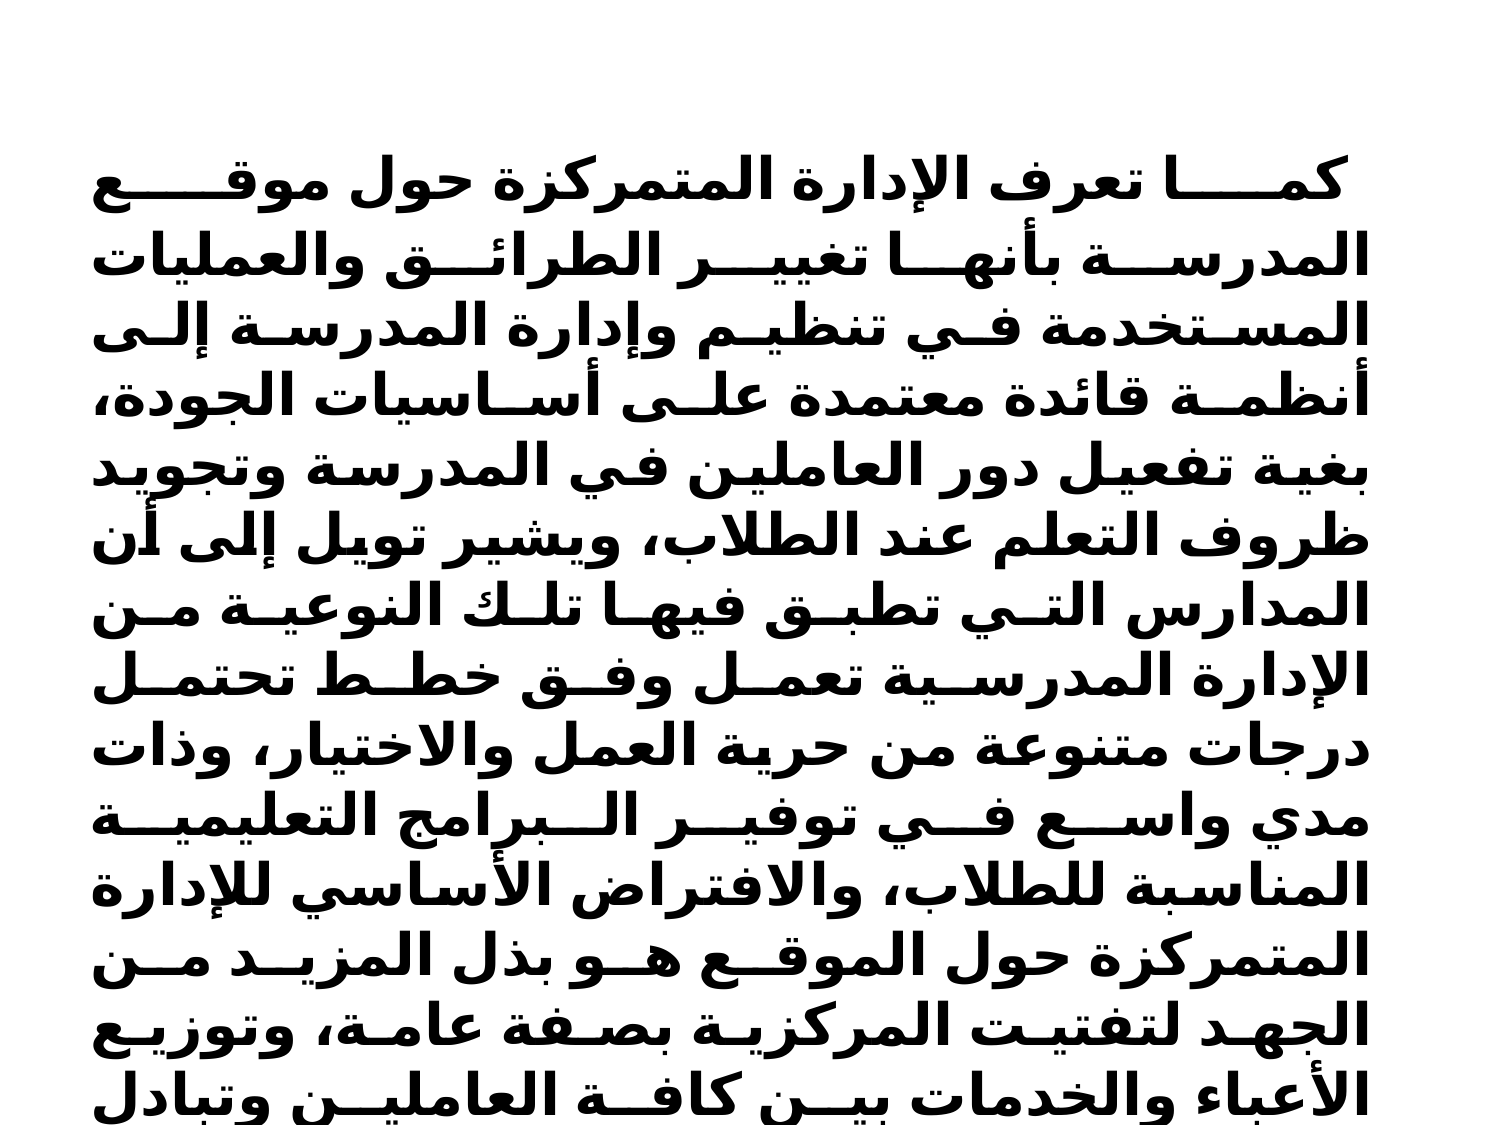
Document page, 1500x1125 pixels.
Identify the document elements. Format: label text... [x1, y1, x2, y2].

subtitle كما تعرف الإدارة المتمركزة حول موقع المدرسة بأنها تغيير الطرائق والعمليات المستخدمة في تنظيم وإدارة المدرسة إلى أنظمة قائدة معتمدة على أساسيات الجودة، بغية تفعيل دور العاملين في المدرسة وتجويد ظروف التعلم عند الطلاب، ويشير تويل إلى أن المدارس التي تطبق فيها تلك النوعية من الإدارة المدرسية تعمل وفق خطط تحتمل درجات متنوعة من حرية العمل والاختيار، وذات مدي واسع في توفير البرامج التعليمية المناسبة للطلاب، والافتراض الأساسي للإدارة المتمركزة حول الموقع هو بذل المزيد من الجهد لتفتيت المركزية بصفة عامة، وتوزيع الأعباء والخدمات بين كافة العاملين وتبادل أدوار السلطة للمساهمة في حل مشكلات الطلاب والمدرسة وتحفيز العاملين بالمدرسة لتحسين قدراتهم، وكذلك تشجيع المعلمين على تقديم أفكار مبتكرة ومبدعة نحو العملية التعليمية وبشكل يساهم في تحقيق وتلبية رغبات واحتياجات الطلاب. [75, 99, 1388, 1100]
